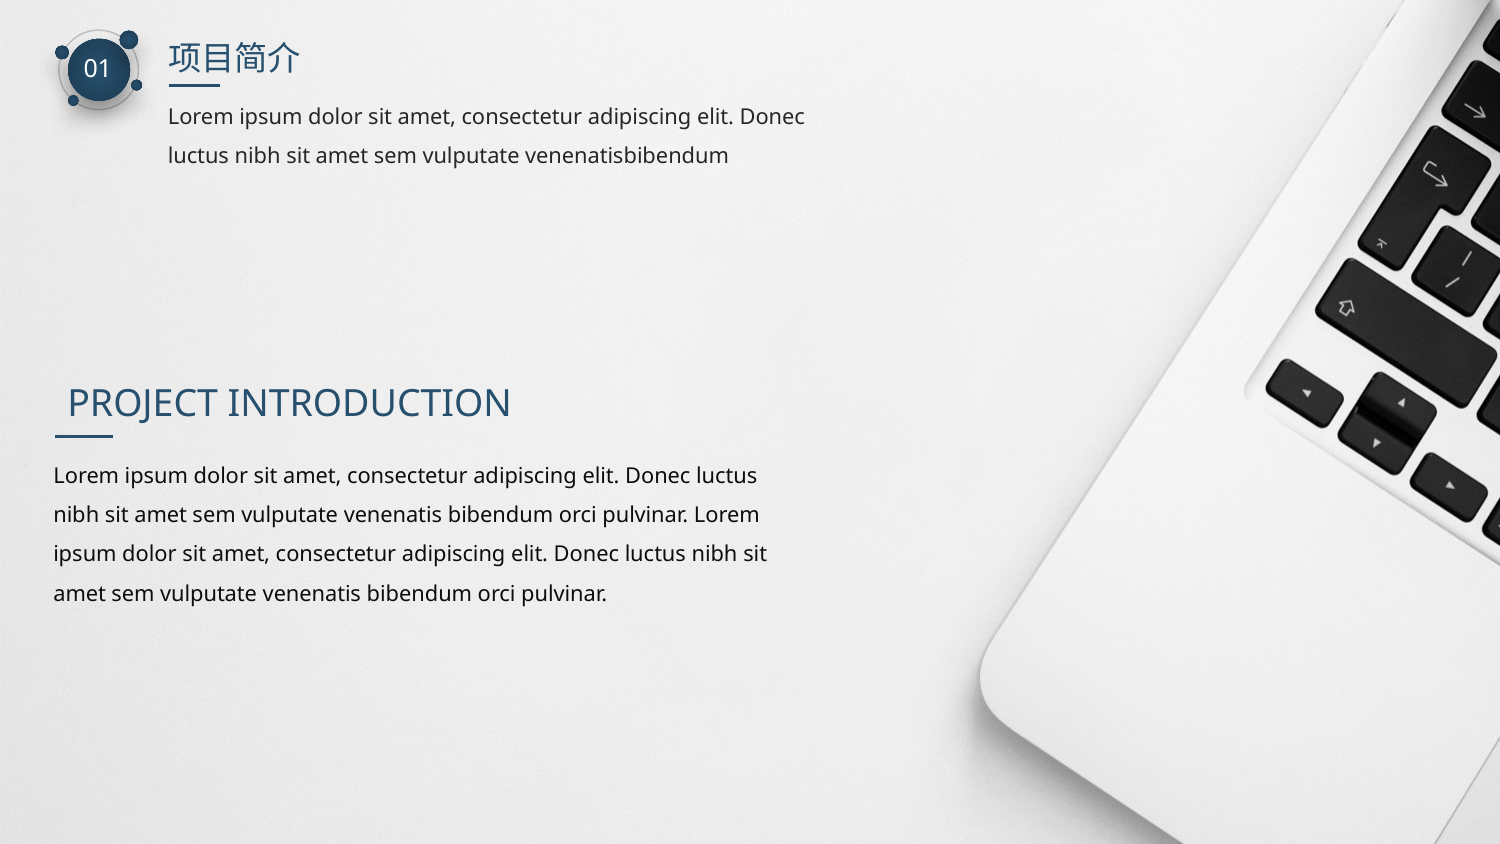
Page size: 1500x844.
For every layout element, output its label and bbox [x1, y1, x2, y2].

text_box [55, 30, 143, 110]
picture [0, 0, 1500, 844]
